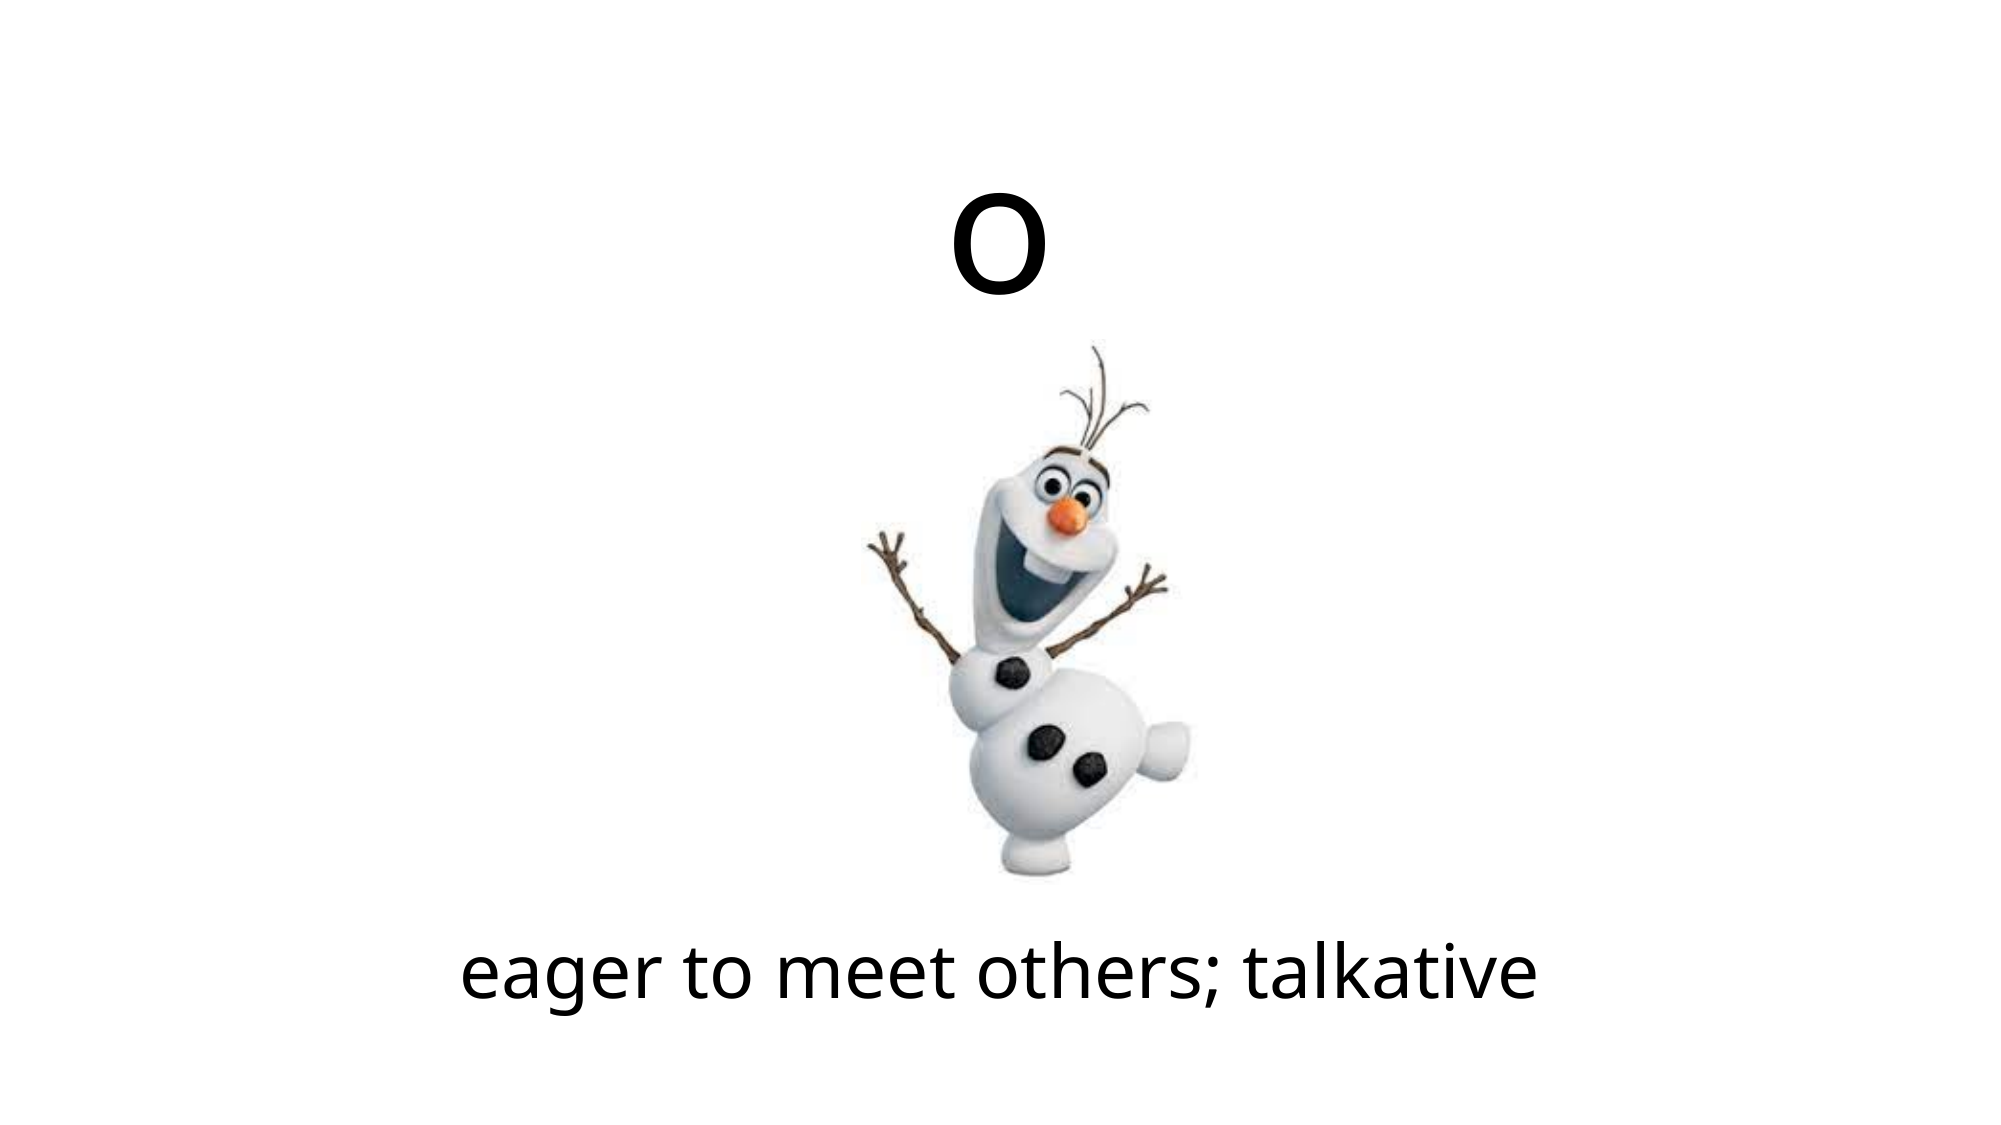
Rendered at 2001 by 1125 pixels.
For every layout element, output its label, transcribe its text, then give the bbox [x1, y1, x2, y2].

text_box eager to meet others; talkative [249, 916, 1750, 1022]
title o [249, 185, 1750, 341]
picture [861, 339, 1200, 885]
